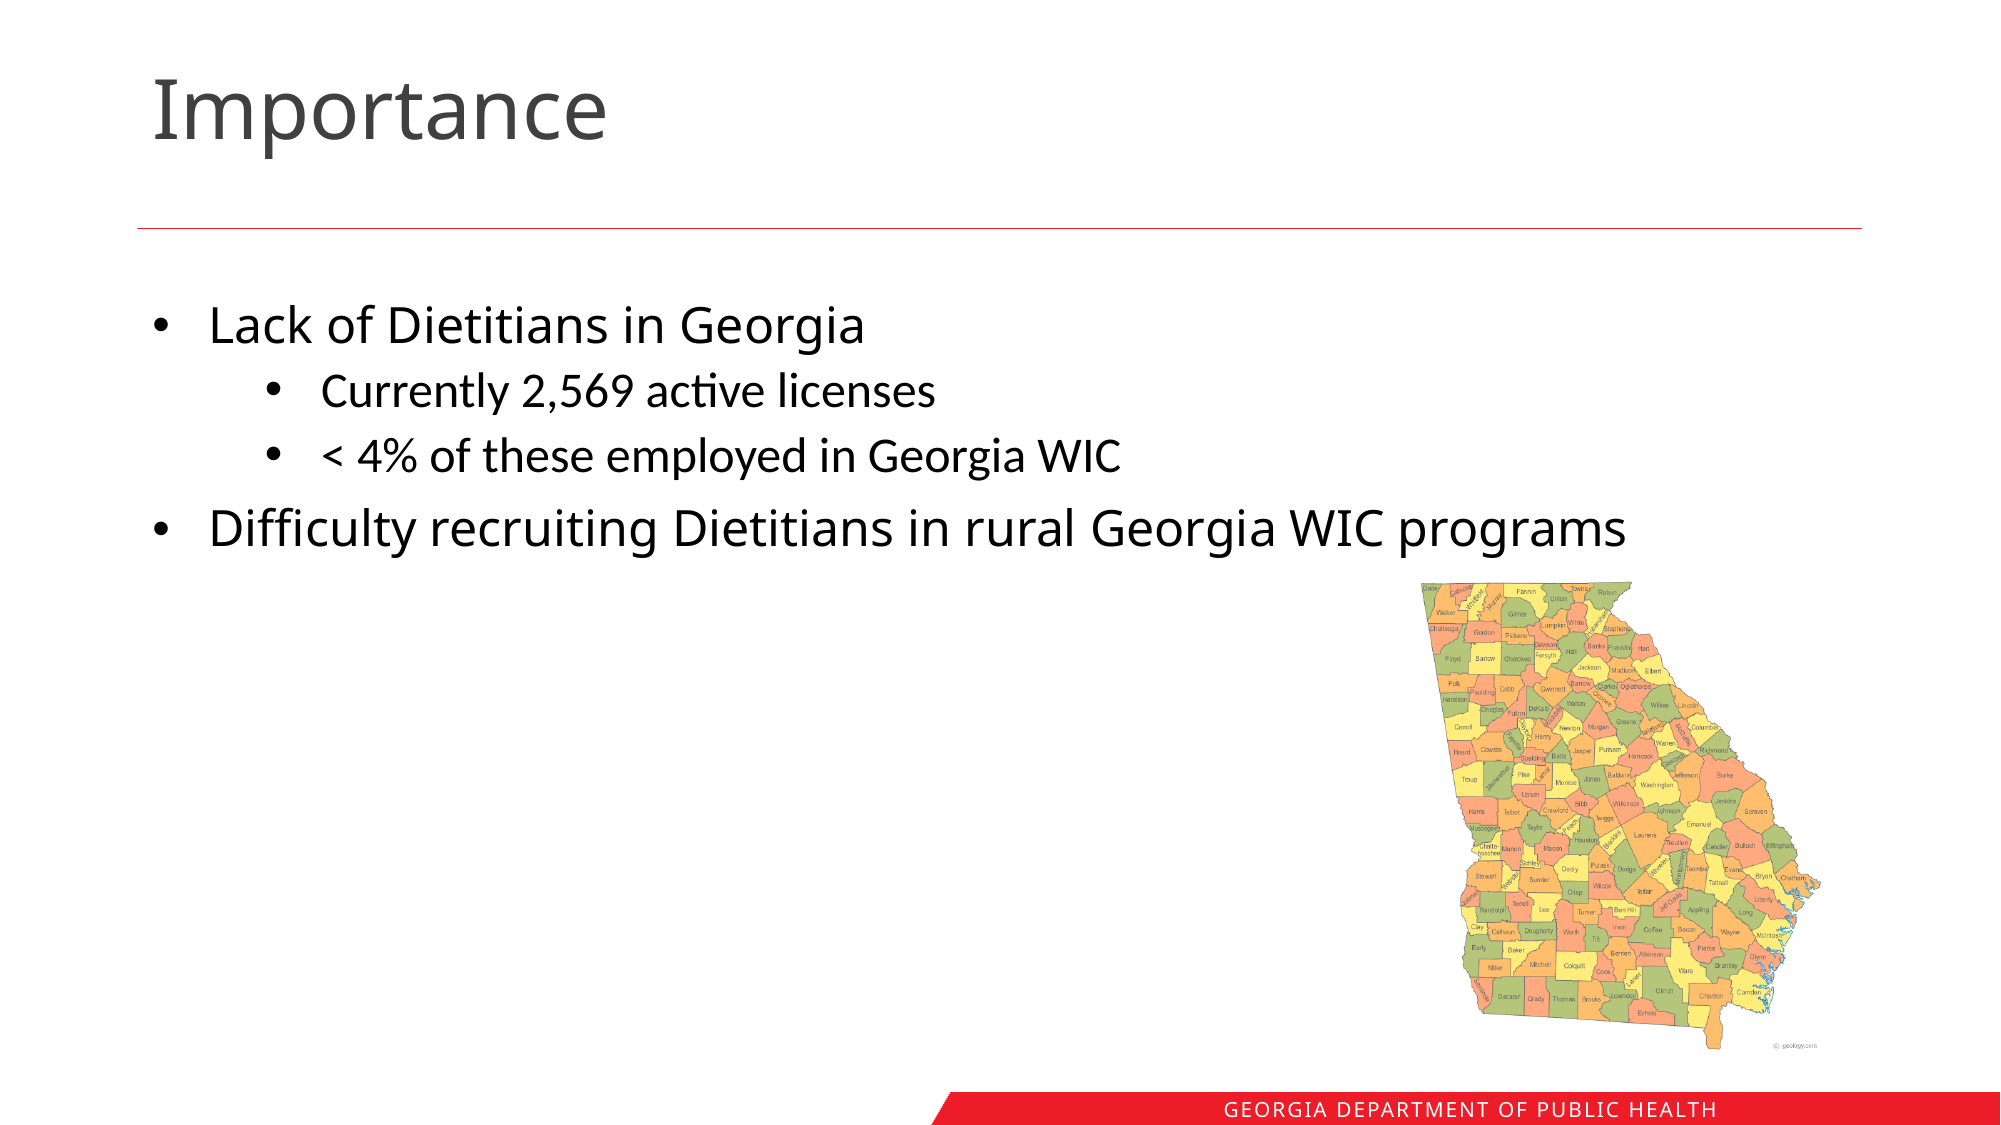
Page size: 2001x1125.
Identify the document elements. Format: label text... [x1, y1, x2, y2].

list Lack of Dietitians in Georgia Currently 2,569 active licenses < 4% of these employed in Georgia WIC Difficulty recruiting Dietitians in rural Georgia WIC programs [137, 292, 1863, 1021]
picture [931, 1092, 2000, 1125]
picture [1420, 581, 1821, 1050]
title Importance [137, 59, 1863, 229]
